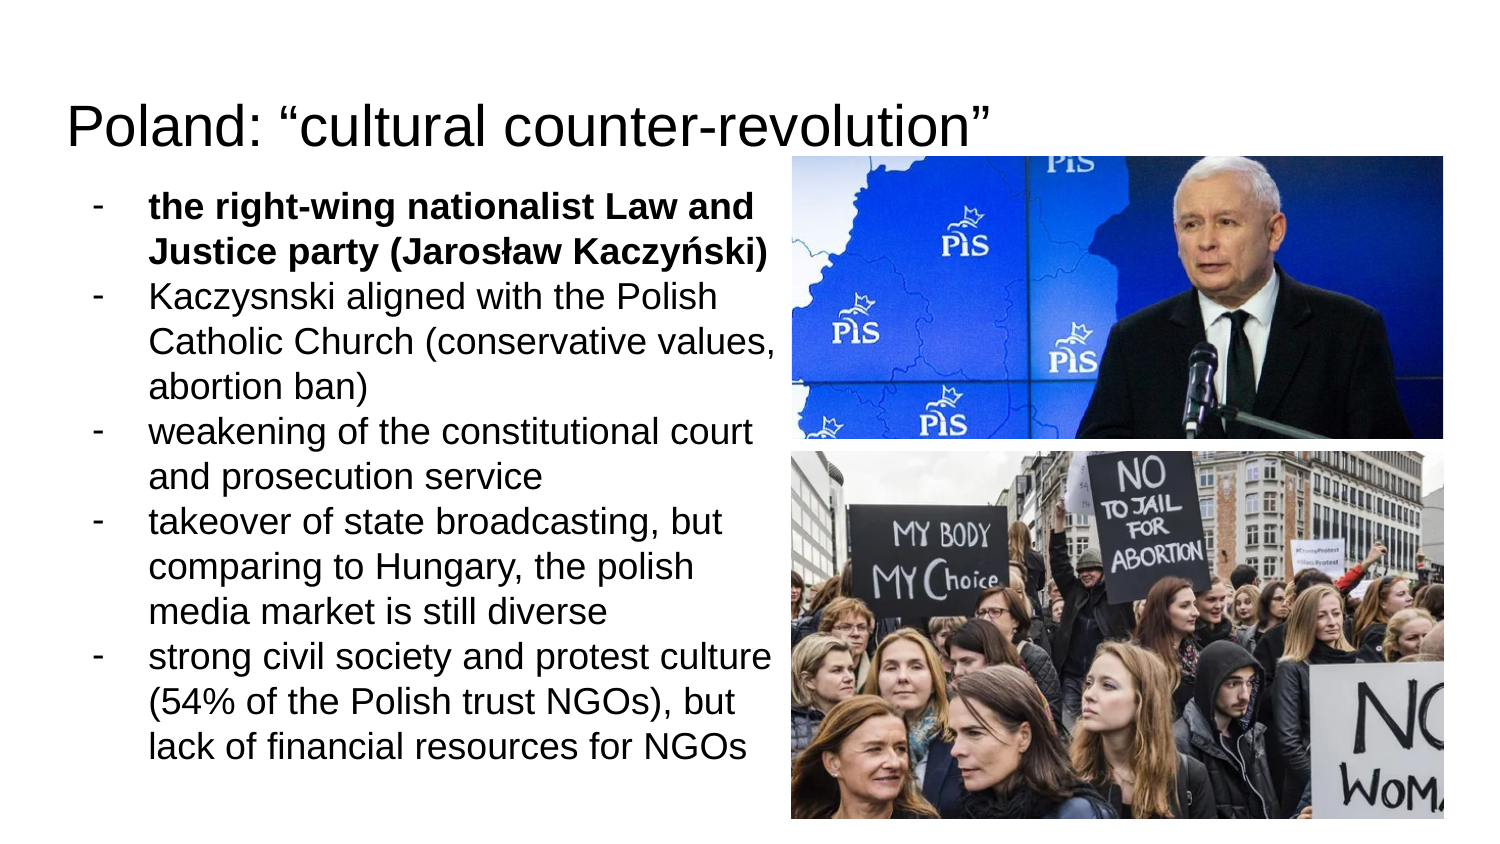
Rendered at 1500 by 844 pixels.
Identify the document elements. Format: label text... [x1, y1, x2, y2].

title Poland: “cultural counter-revolution” [51, 72, 1449, 167]
picture [791, 451, 1444, 819]
picture [791, 156, 1444, 439]
text_box the right-wing nationalist Law and Justice party (Jarosław Kaczyński) Kaczysnski aligned with the Polish Catholic Church (conservative values, abortion ban) weakening of the constitutional court and prosecution service takeover of state broadcasting, but comparing to Hungary, the polish media market is still diverse strong civil society and protest culture (54% of the Polish trust NGOs), but lack of financial resources for NGOs [58, 166, 786, 326]
